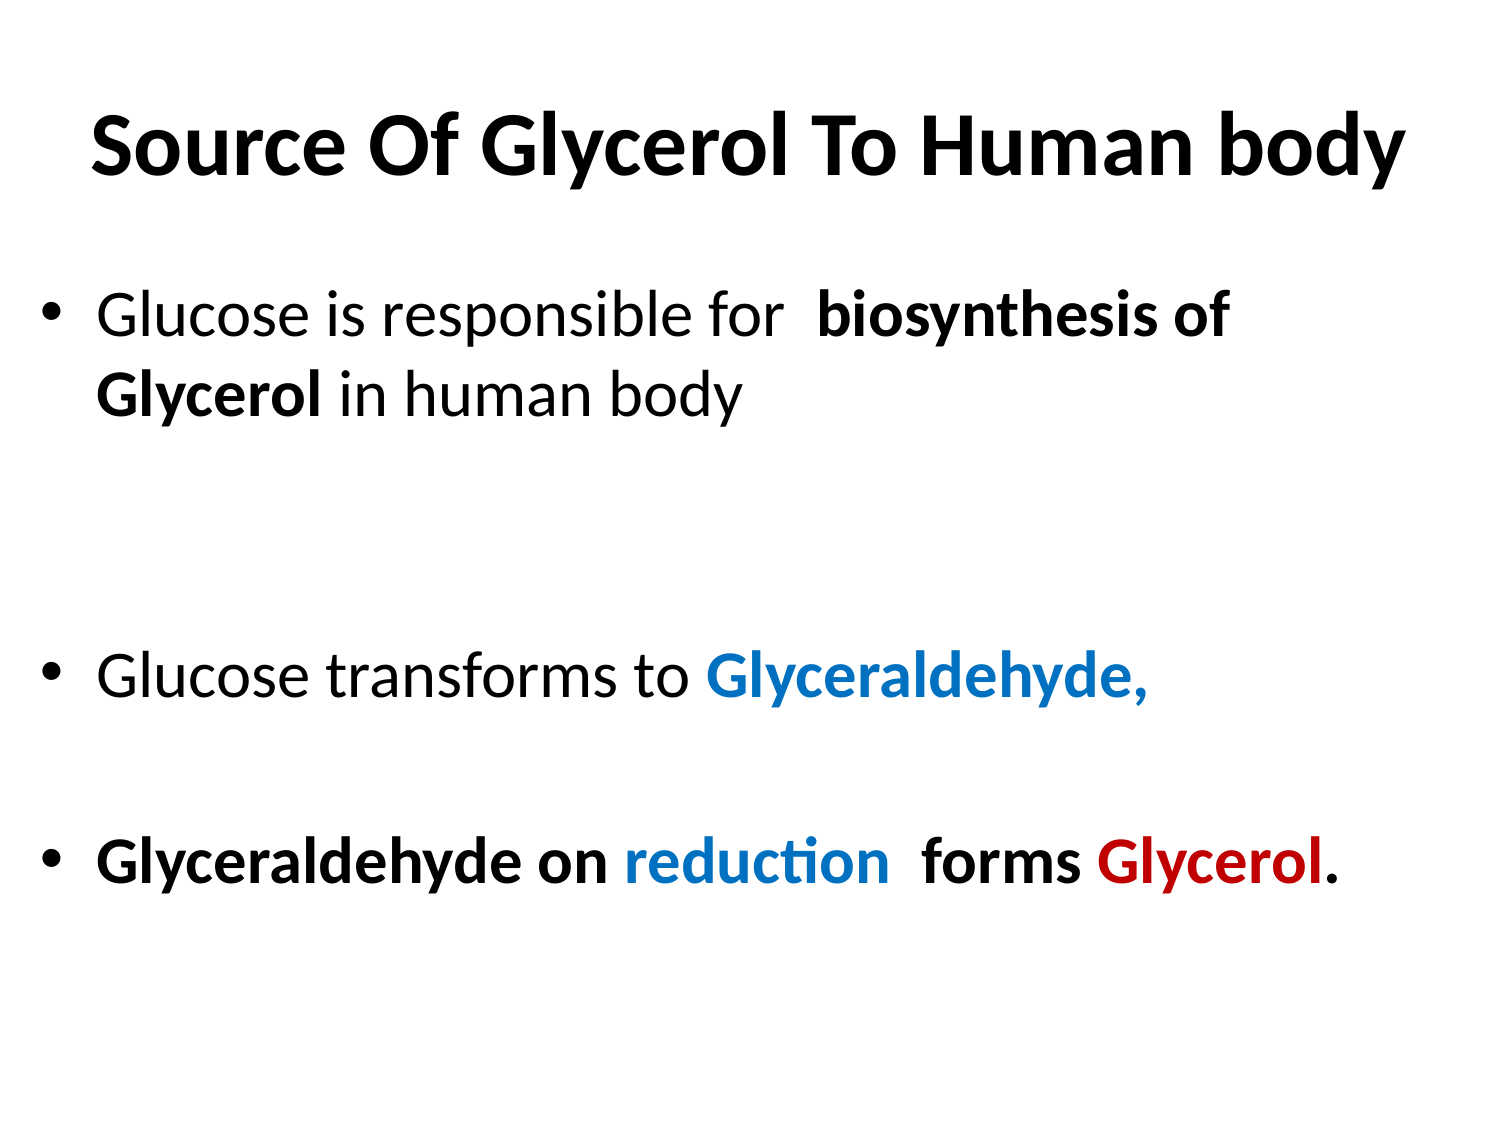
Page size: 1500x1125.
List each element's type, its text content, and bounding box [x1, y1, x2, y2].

list Glucose is responsible for biosynthesis of Glycerol in human body Glucose transforms to Glyceraldehyde, Glyceraldehyde on reduction forms Glycerol. [24, 262, 1488, 1125]
title Source Of Glycerol To Human body [75, 45, 1425, 233]
